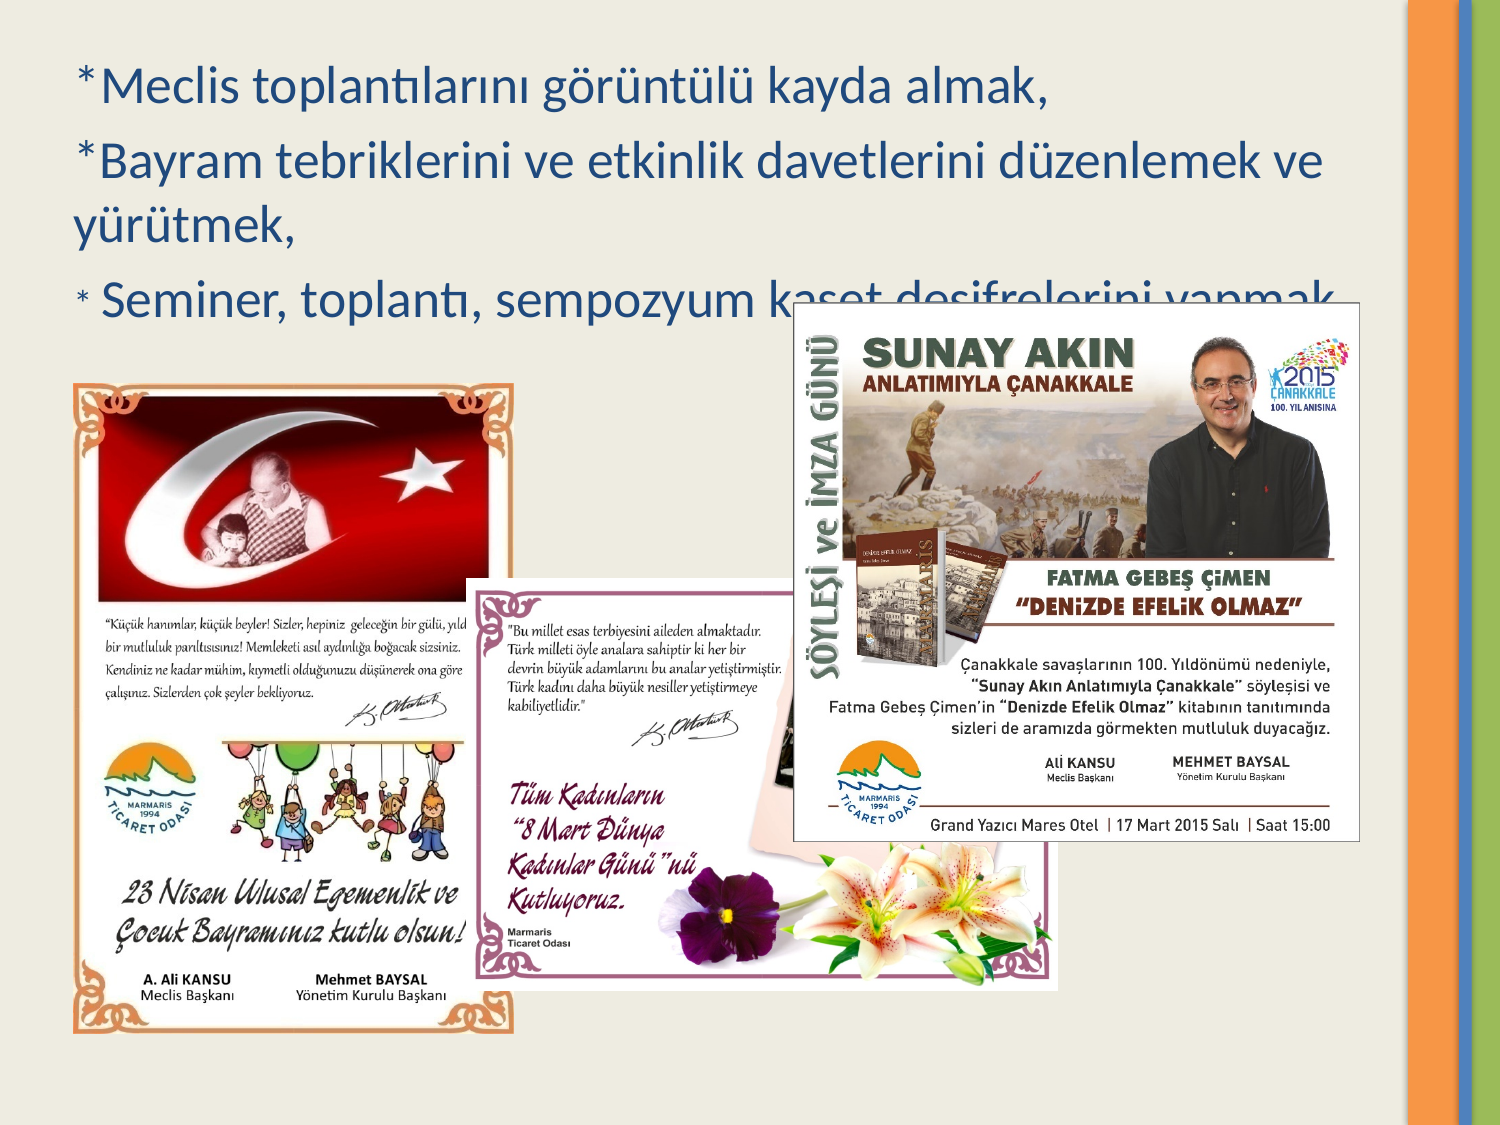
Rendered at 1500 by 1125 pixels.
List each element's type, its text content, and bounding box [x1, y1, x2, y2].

list *Meclis toplantılarını görüntülü kayda almak, *Bayram tebriklerini ve etkinlik davetlerini düzenlemek ve yürütmek, * Seminer, toplantı, sempozyum kaset deşifrelerini yapmak [58, 35, 1363, 387]
picture [73, 302, 1360, 1034]
